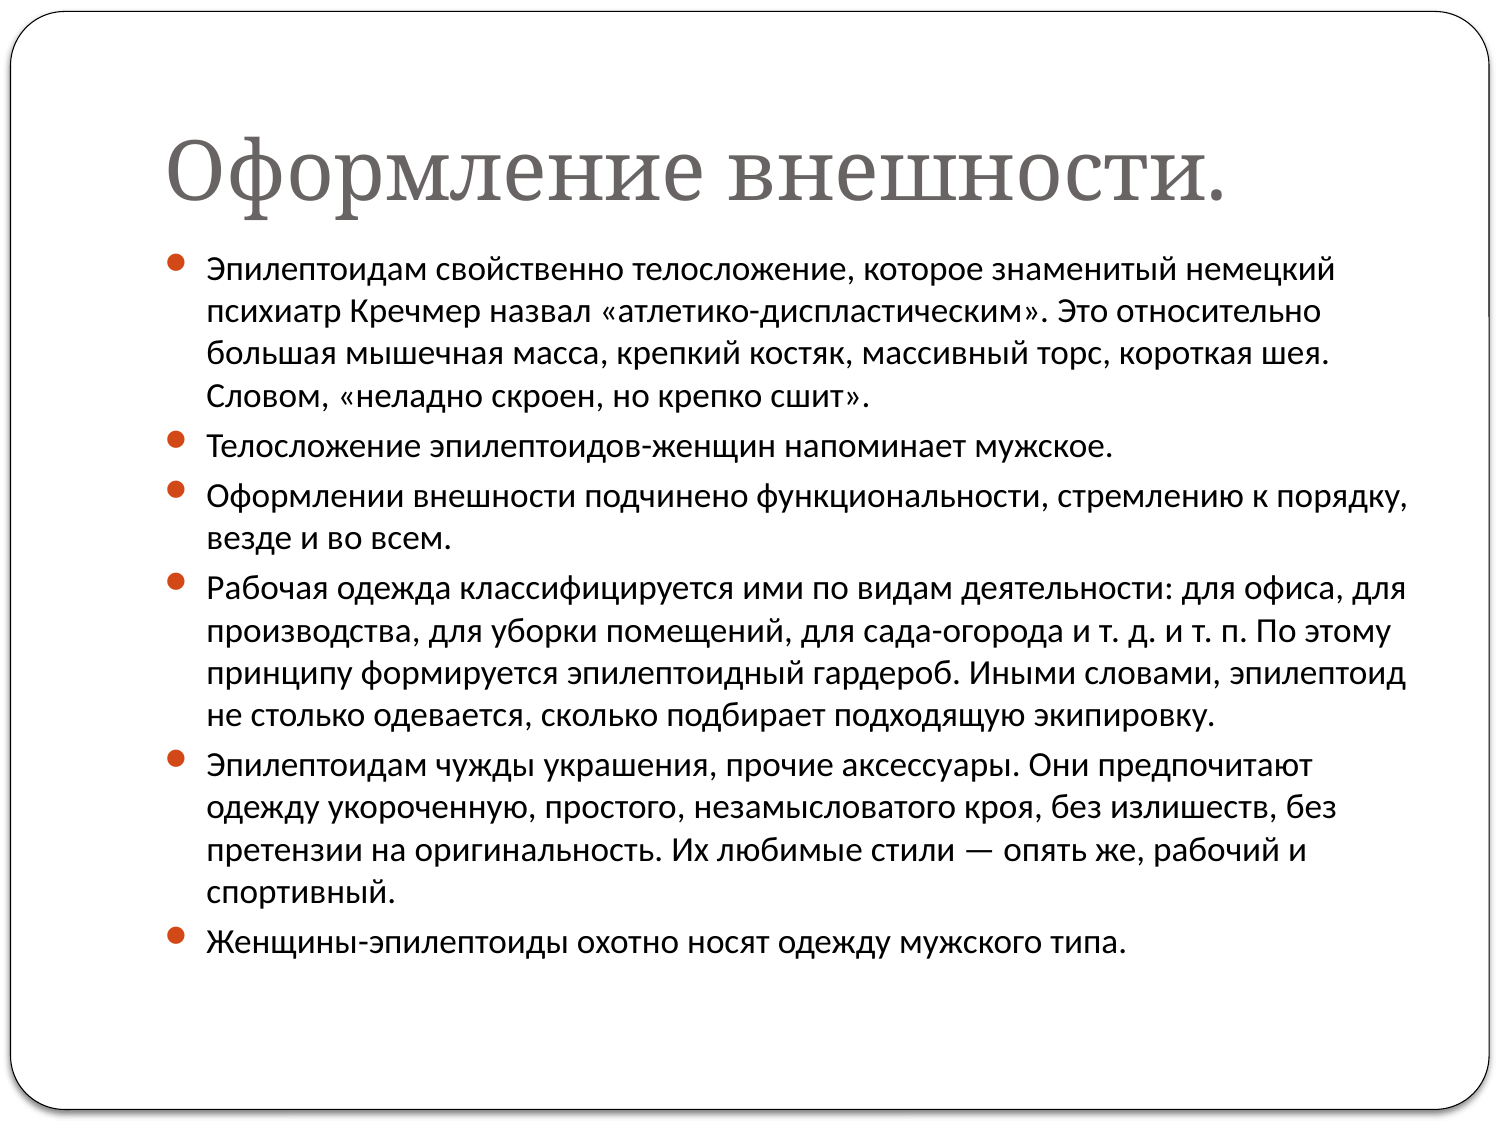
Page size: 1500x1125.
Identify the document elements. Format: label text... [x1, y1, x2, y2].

list Эпилептоидам свойственно телосложение, которое знаменитый немецкий психиатр Кречмер назвал «атлетико-диспластическим». Это относительно большая мышечная масса, крепкий костяк, массивный торс, короткая шея. Словом, «неладно скроен, но крепко сшит». Телосложение эпилептоидов-женщин напоминает мужское. Оформлении внешности подчинено функциональности, стремлению к порядку, везде и во всем. Рабочая одежда классифицируется ими по видам деятельности: для офиса, для производства, для уборки помещений, для сада-огорода и т. д. и т. п. По этому принципу формируется эпилептоидный гардероб. Иными словами, эпилептоид не столько одевается, сколько подбирает подходящую экипировку. Эпилептоидам чужды украшения, прочие аксессуары. Они предпочитают одежду укороченную, простого, незамысловатого кроя, без излишеств, без претензии на оригинальность. Их любимые стили — опять же, рабочий и спортивный. Женщины-эпилептоиды охотно носят одежду мужского типа. [150, 237, 1425, 988]
title Оформление внешности. [150, 45, 1425, 233]
